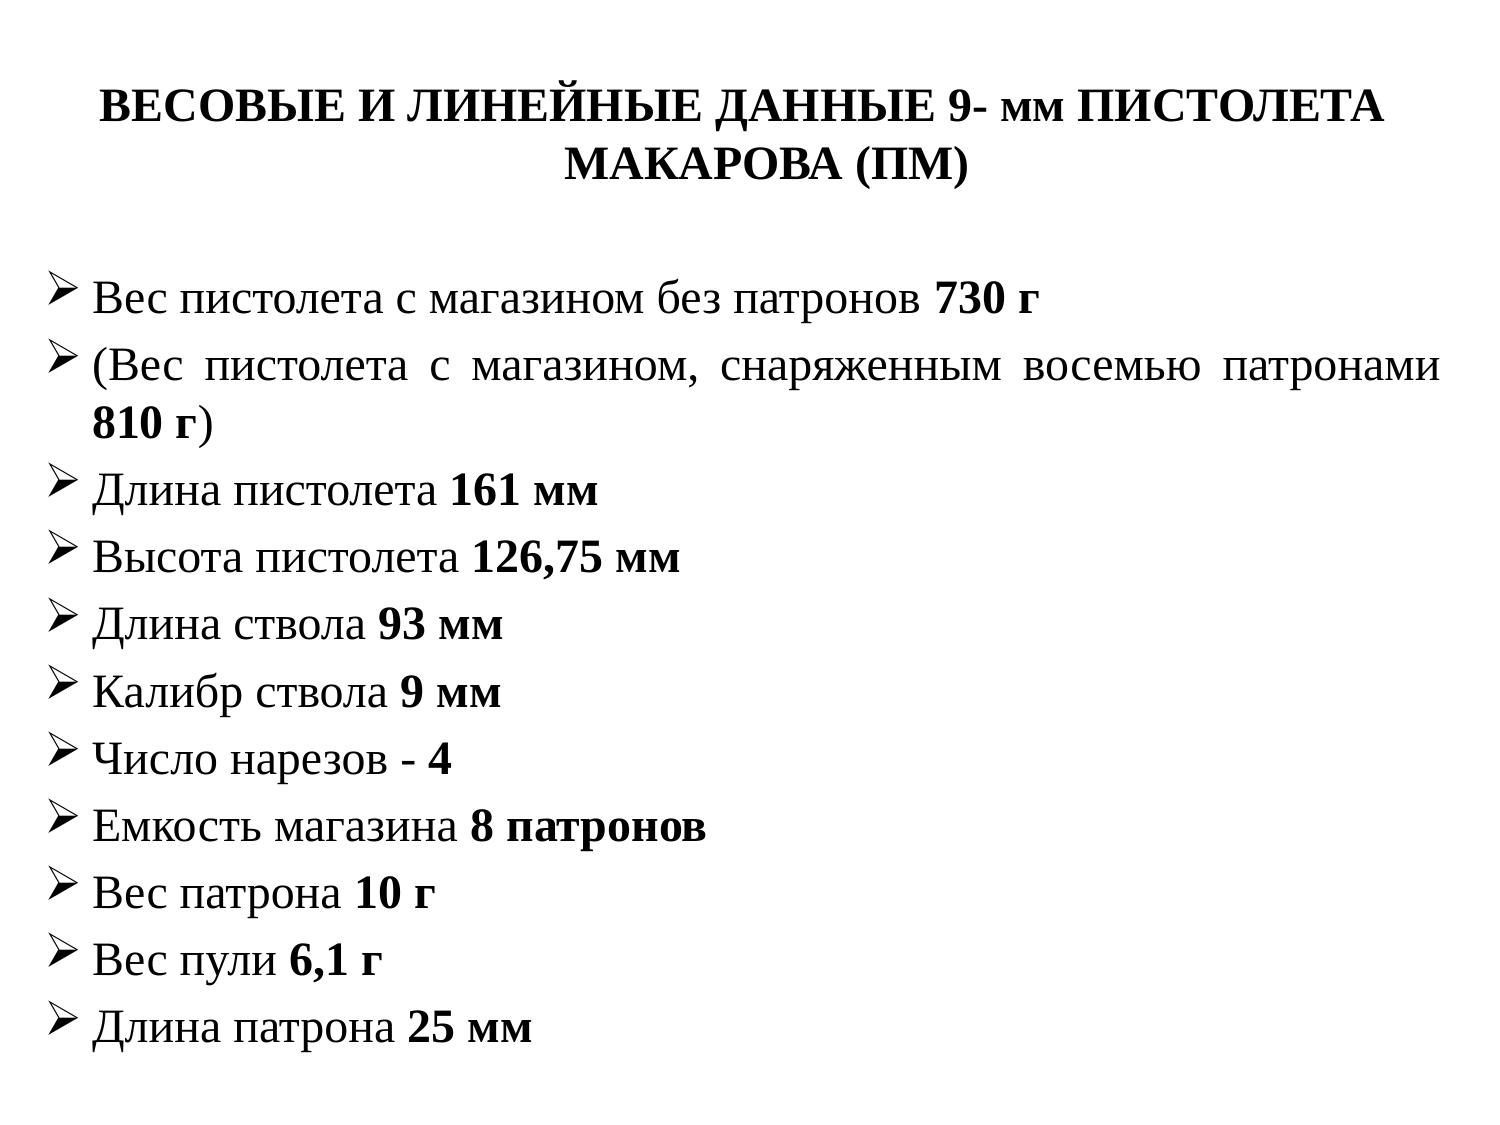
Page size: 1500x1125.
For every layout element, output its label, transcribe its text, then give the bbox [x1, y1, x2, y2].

list ВЕСОВЫЕ И ЛИНЕЙНЫЕ ДАННЫЕ 9- мм ПИСТОЛЕТА МАКАРОВА (ПМ) Вес пистолета с магазином без патронов 730 г (Вес пистолета с магазином, снаряженным восемью патронами 810 г) Длина пистолета 161 мм Высота пистолета 126,75 мм Длина ствола 93 мм Калибр ствола 9 мм Число нарезов - 4 Емкость магазина 8 патронов Вес патрона 10 г Вес пули 6,1 г Длина патрона 25 мм [29, 66, 1458, 1071]
